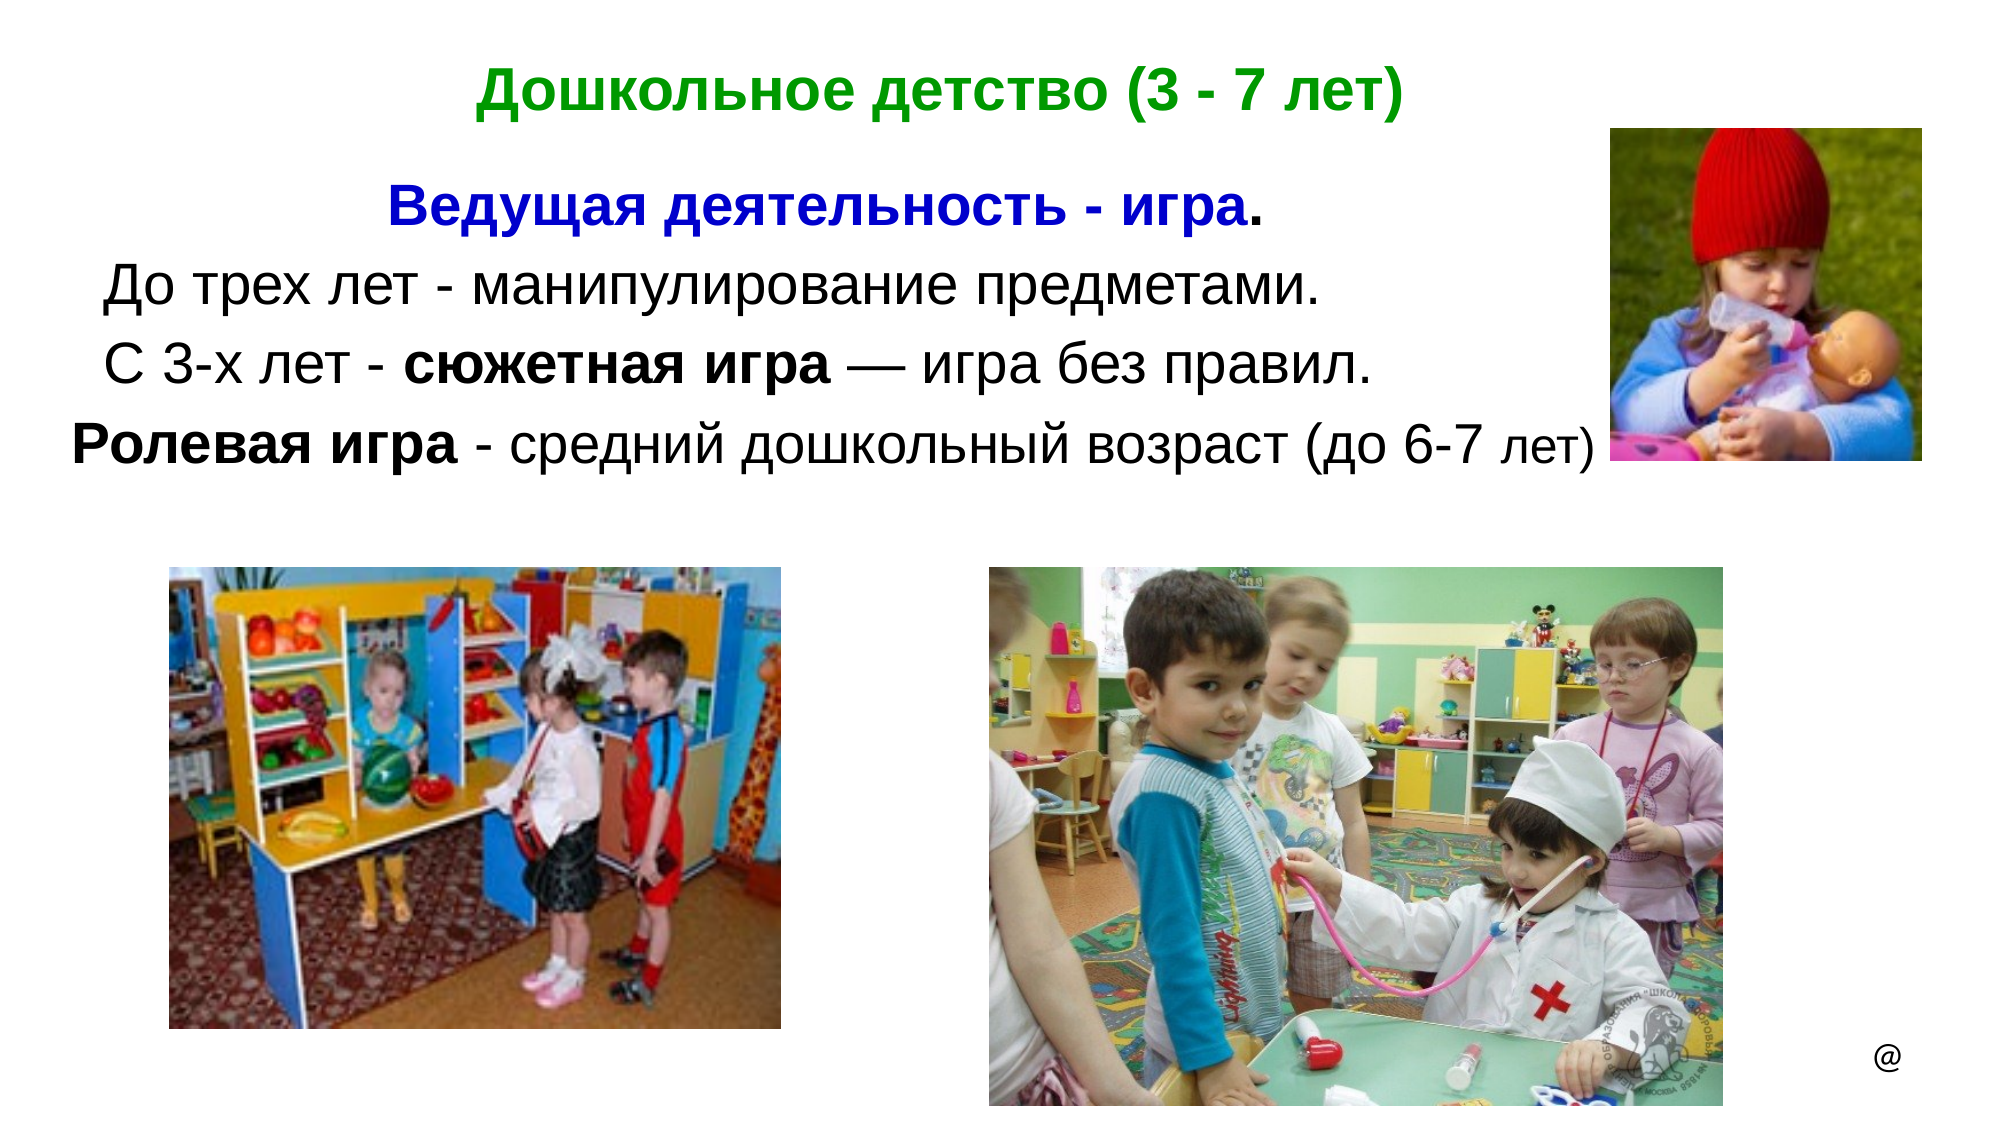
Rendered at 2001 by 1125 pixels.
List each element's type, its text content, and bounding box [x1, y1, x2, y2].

picture [169, 567, 781, 1029]
picture [989, 567, 1723, 1106]
picture [1610, 128, 1922, 461]
text_box Дошкольное детство (3 - 7 лет) [367, 42, 1515, 129]
text_box Ведущая деятельность - игра. До трех лет - манипулирование предметами. С 3-х лет - сюжетная игра — игра без правил. Ролевая игра - средний дошкольный возраст (до 6-7 лет) [58, 160, 1610, 461]
text_box @ [1855, 1020, 1937, 1084]
